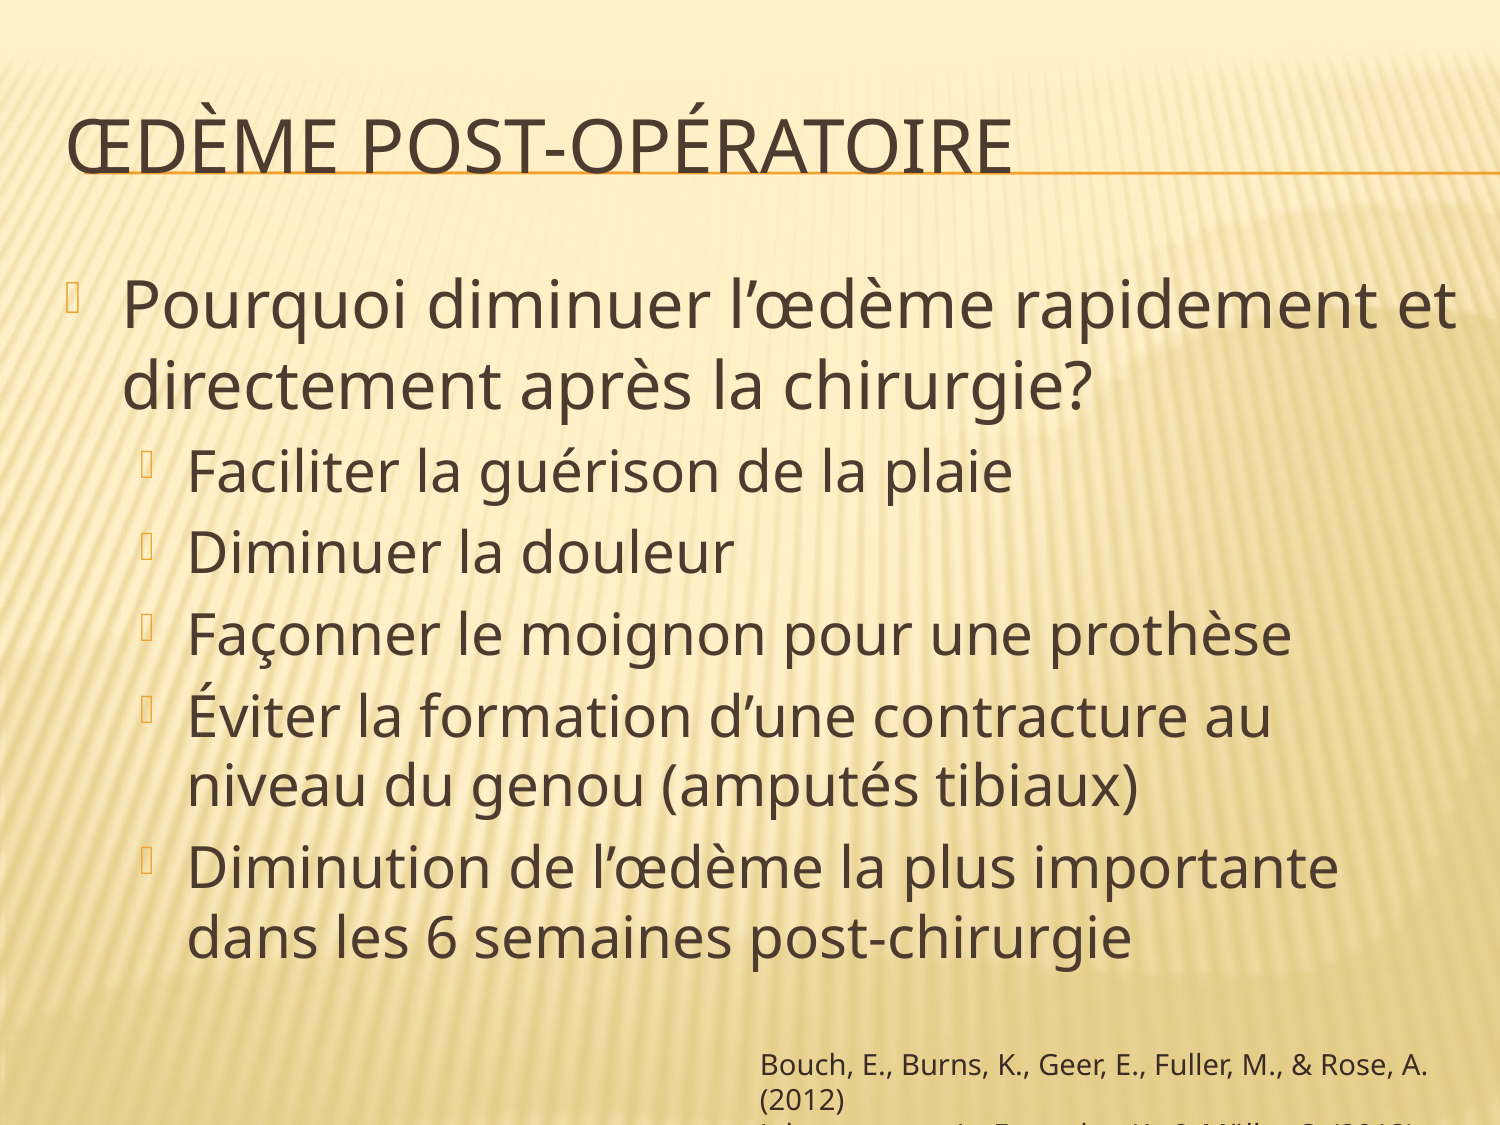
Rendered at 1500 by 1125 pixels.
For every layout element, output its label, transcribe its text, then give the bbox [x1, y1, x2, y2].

title Œdème post-opératoire [50, 75, 1475, 213]
list Pourquoi diminuer l’œdème rapidement et directement après la chirurgie? Faciliter la guérison de la plaie Diminuer la douleur Façonner le moignon pour une prothèse Éviter la formation d’une contracture au niveau du genou (amputés tibiaux) Diminution de l’œdème la plus importante dans les 6 semaines post-chirurgie [50, 254, 1475, 998]
text_box Bouch, E., Burns, K., Geer, E., Fuller, M., & Rose, A. (2012) Johannesson, A., Emmelot, K., & Möller, S. (2013) [745, 1039, 1500, 1125]
